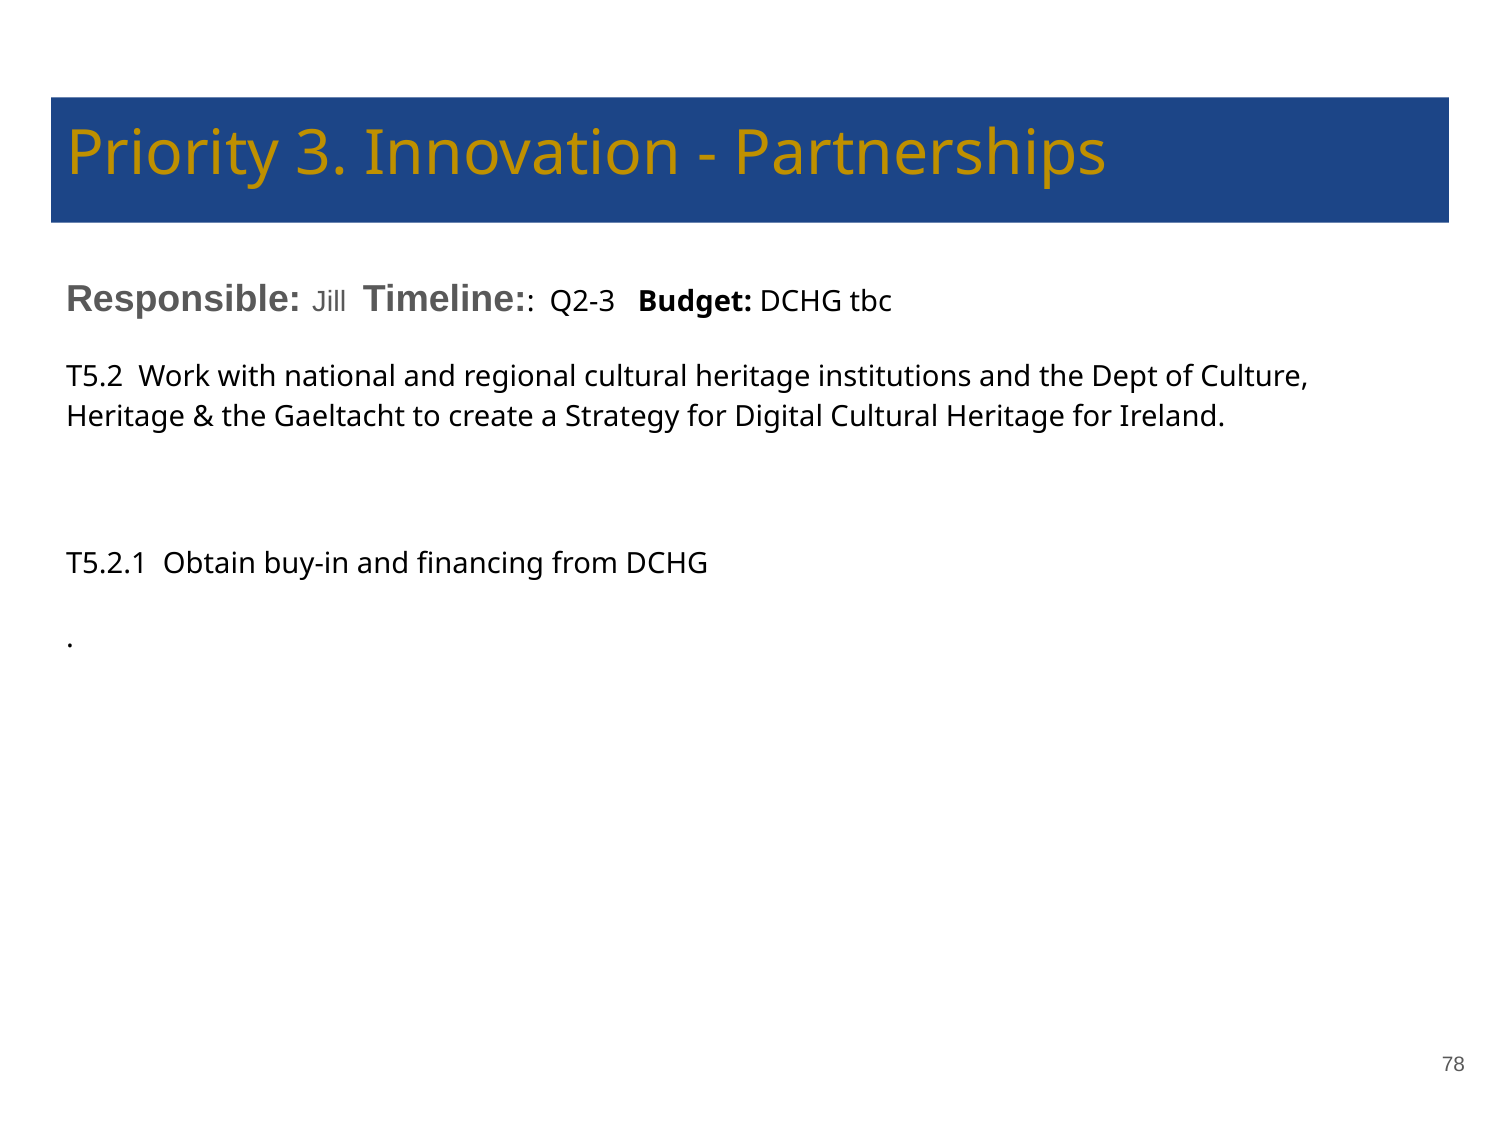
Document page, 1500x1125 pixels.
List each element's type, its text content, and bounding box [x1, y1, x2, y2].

list Responsible: Jill Timeline:: Q2-3 Budget: DCHG tbc T5.2 Work with national and regional cultural heritage institutions and the Dept of Culture, Heritage & the Gaeltacht to create a Strategy for Digital Cultural Heritage for Ireland. T5.2.1 Obtain buy-in and financing from DCHG . [51, 252, 1449, 1000]
title Priority 3. Innovation - Partnerships [51, 97, 1449, 223]
slide_number ‹#› [1389, 1019, 1480, 1106]
